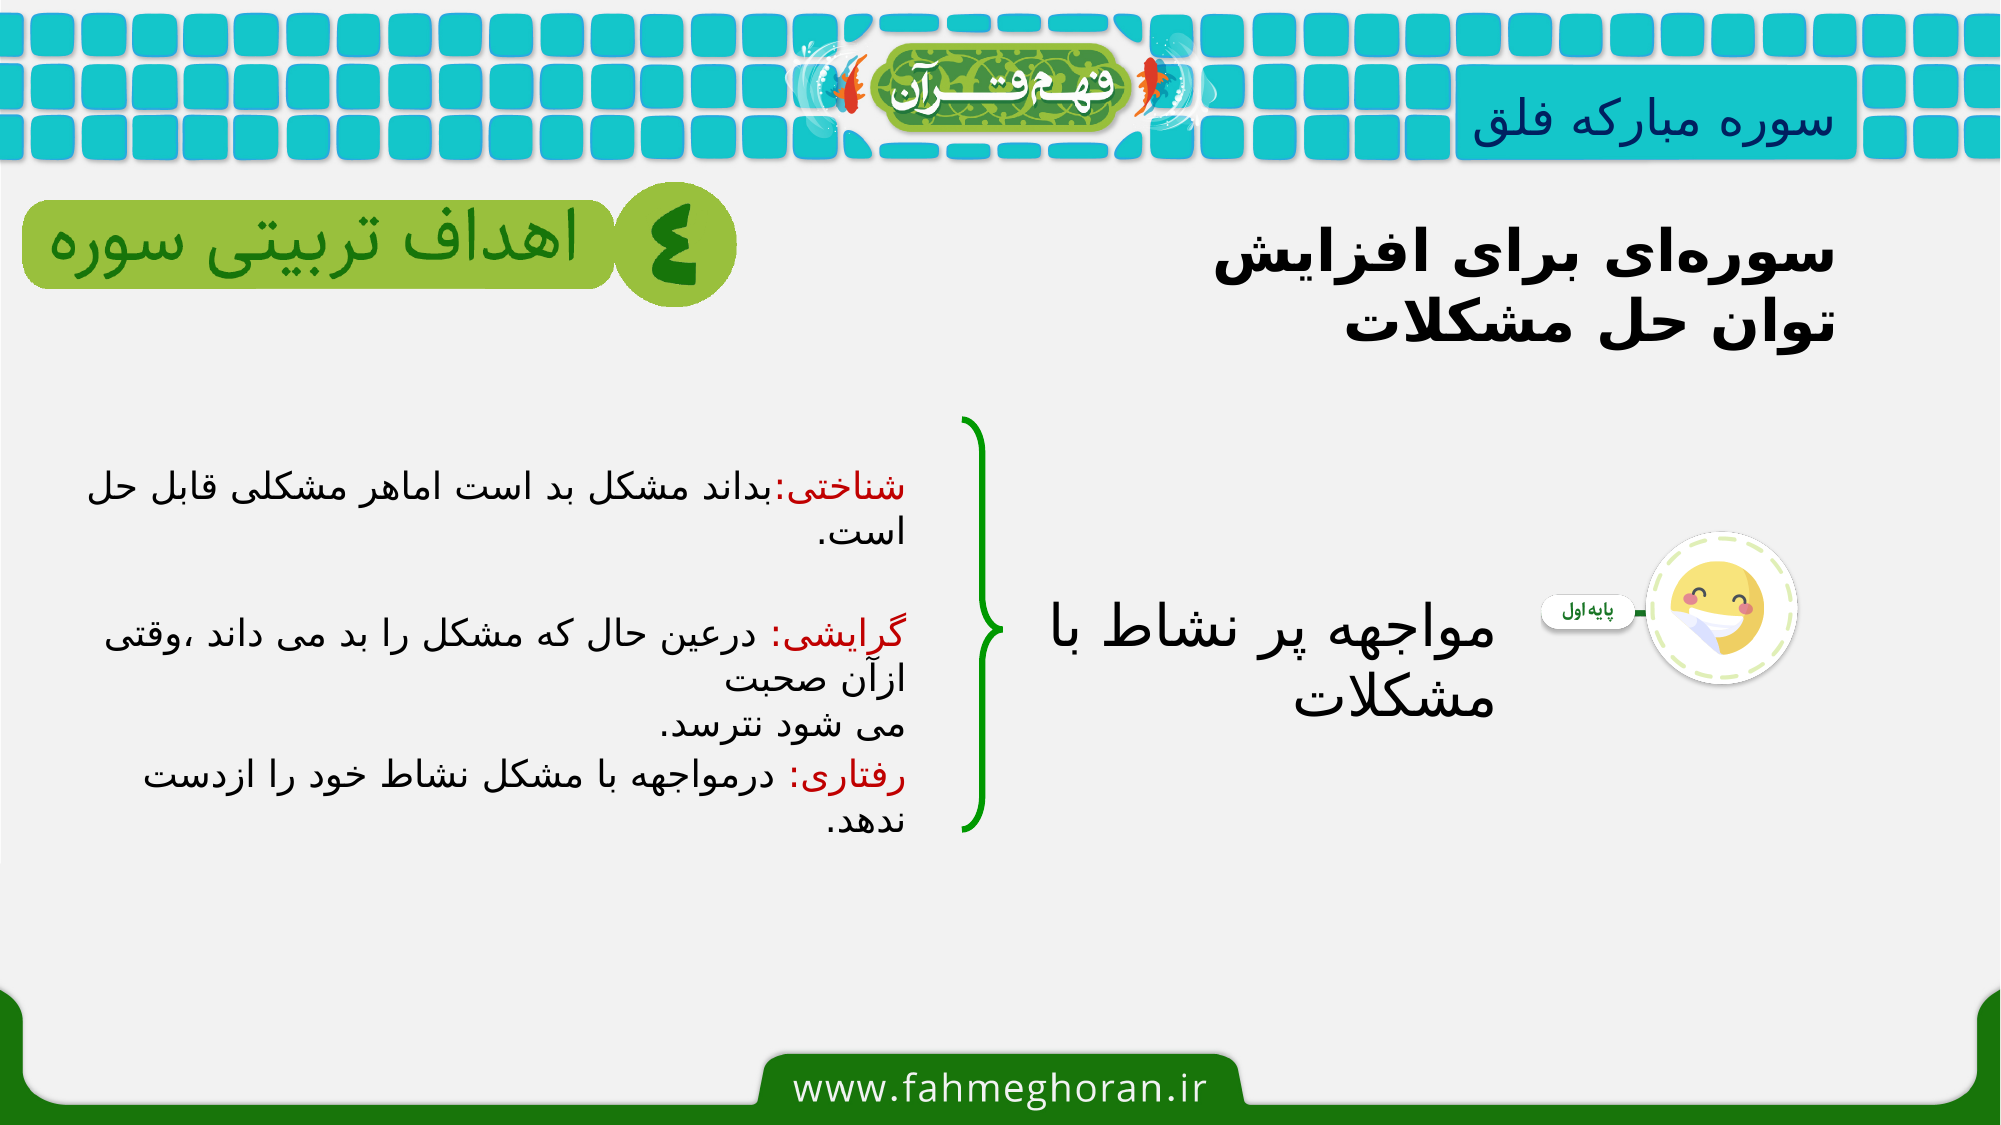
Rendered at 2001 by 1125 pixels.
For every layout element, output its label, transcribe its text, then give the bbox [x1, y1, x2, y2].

picture [0, 0, 2001, 1125]
text_box سوره‌ای برای افزایش توان حل مشکلات [1061, 205, 1854, 361]
text_box رفتاری: درمواجهه با مشکل نشاط خود را ازدست ندهد. [35, 742, 922, 848]
text_box شناختی:بداند مشکل بد است اماهر مشکلی قابل حل است. [35, 454, 922, 560]
text_box گرایشی: درعین حال که مشکل را بد می داند ،وقتی ازآن صحبت می شود نترسد. [35, 601, 922, 742]
text_box سوره مبارکه فلق [1450, 66, 1859, 154]
text_box [961, 694, 983, 831]
text_box [961, 418, 983, 527]
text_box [891, 527, 1803, 694]
